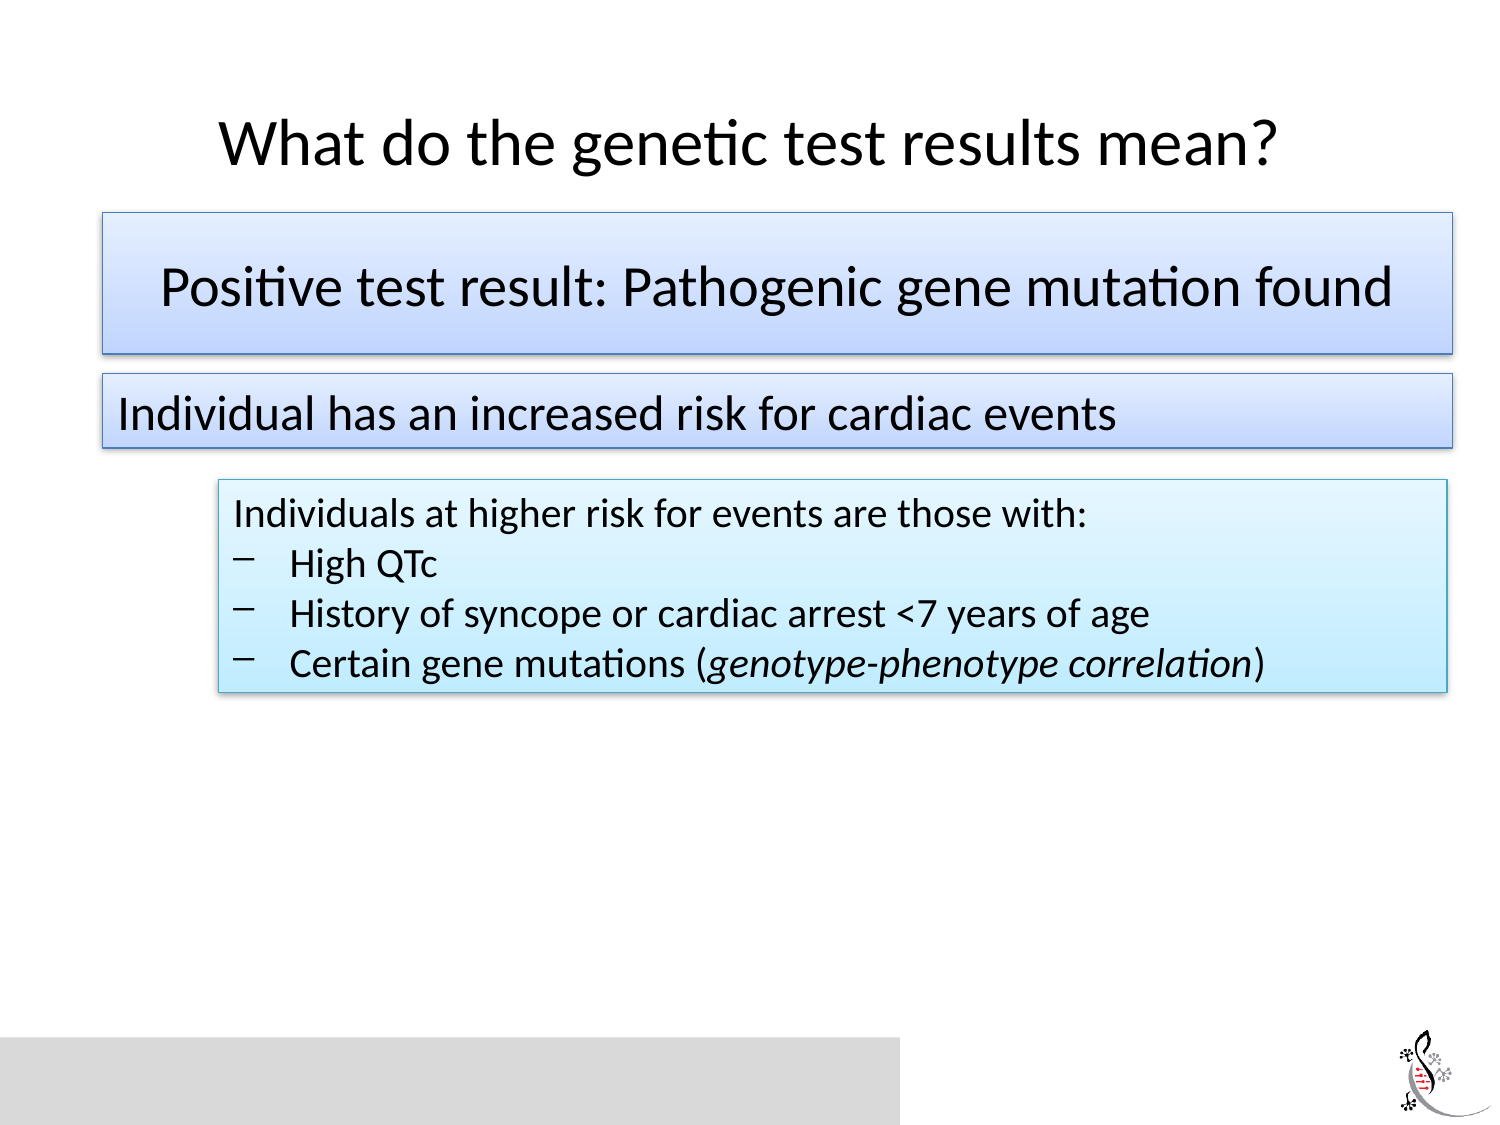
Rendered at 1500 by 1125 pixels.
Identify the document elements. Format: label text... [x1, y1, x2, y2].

text_box Individual has an increased risk for cardiac events [102, 373, 1453, 449]
picture [1397, 1023, 1495, 1118]
text_box Positive test result: Pathogenic gene mutation found [102, 212, 1453, 355]
text_box Individuals at higher risk for events are those with: High QTc History of syncope or cardiac arrest <7 years of age Certain gene mutations (genotype-phenotype correlation) [218, 479, 1448, 693]
title What do the genetic test results mean? [75, 45, 1425, 233]
